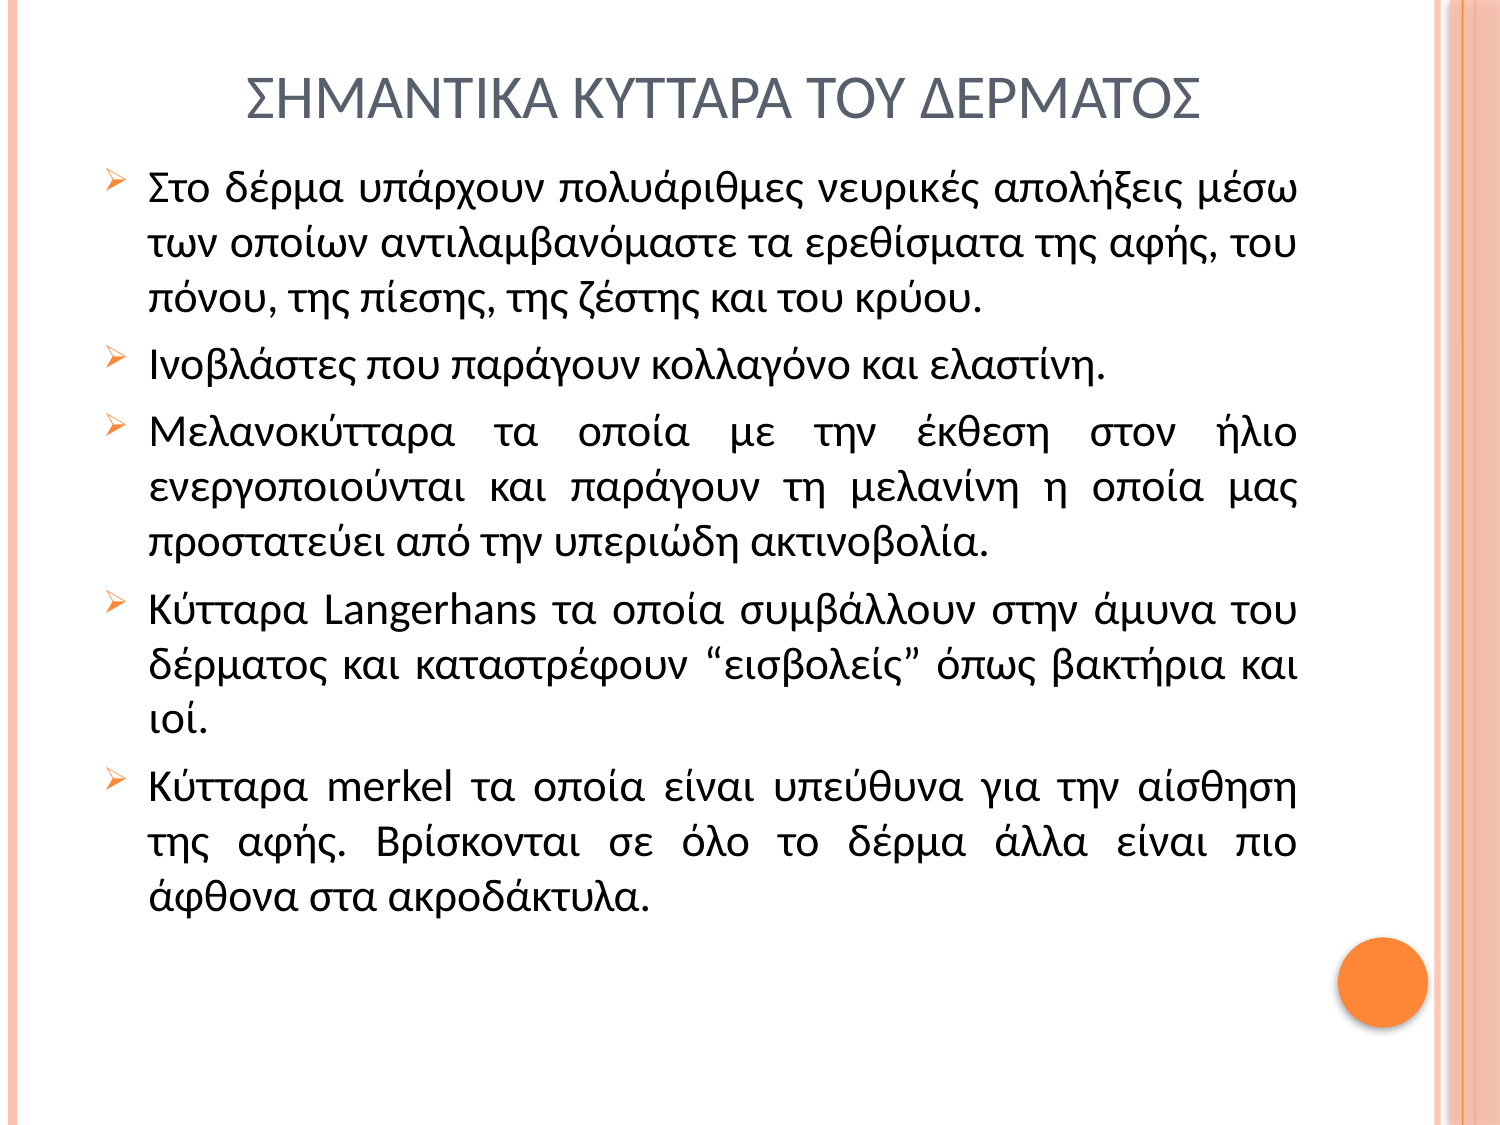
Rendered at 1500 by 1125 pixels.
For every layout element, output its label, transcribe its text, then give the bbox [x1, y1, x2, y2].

list Στο δέρμα υπάρχουν πολυάριθμες νευρικές απολήξεις μέσω των οποίων αντιλαμβανόμαστε τα ερεθίσματα της αφής, του πόνου, της πίεσης, της ζέστης και του κρύου. Ινοβλάστες που παράγουν κολλαγόνο και ελαστίνη. Μελανοκύτταρα τα οποία με την έκθεση στον ήλιο ενεργοποιούνται και παράγουν τη μελανίνη η οποία μας προστατεύει από την υπεριώδη ακτινοβολία. Κύτταρα Langerhans τα οποία συμβάλλουν στην άμυνα του δέρματος και καταστρέφουν “εισβολείς” όπως βακτήρια και ιοί. Κύτταρα merkel τα οποία είναι υπεύθυνα για την αίσθηση της αφής. Βρίσκονται σε όλο το δέρμα άλλα είναι πιο άφθονα στα ακροδάκτυλα. [88, 149, 1314, 949]
title Σημαντικα κυτταρα του δερματοσ [112, 30, 1338, 139]
